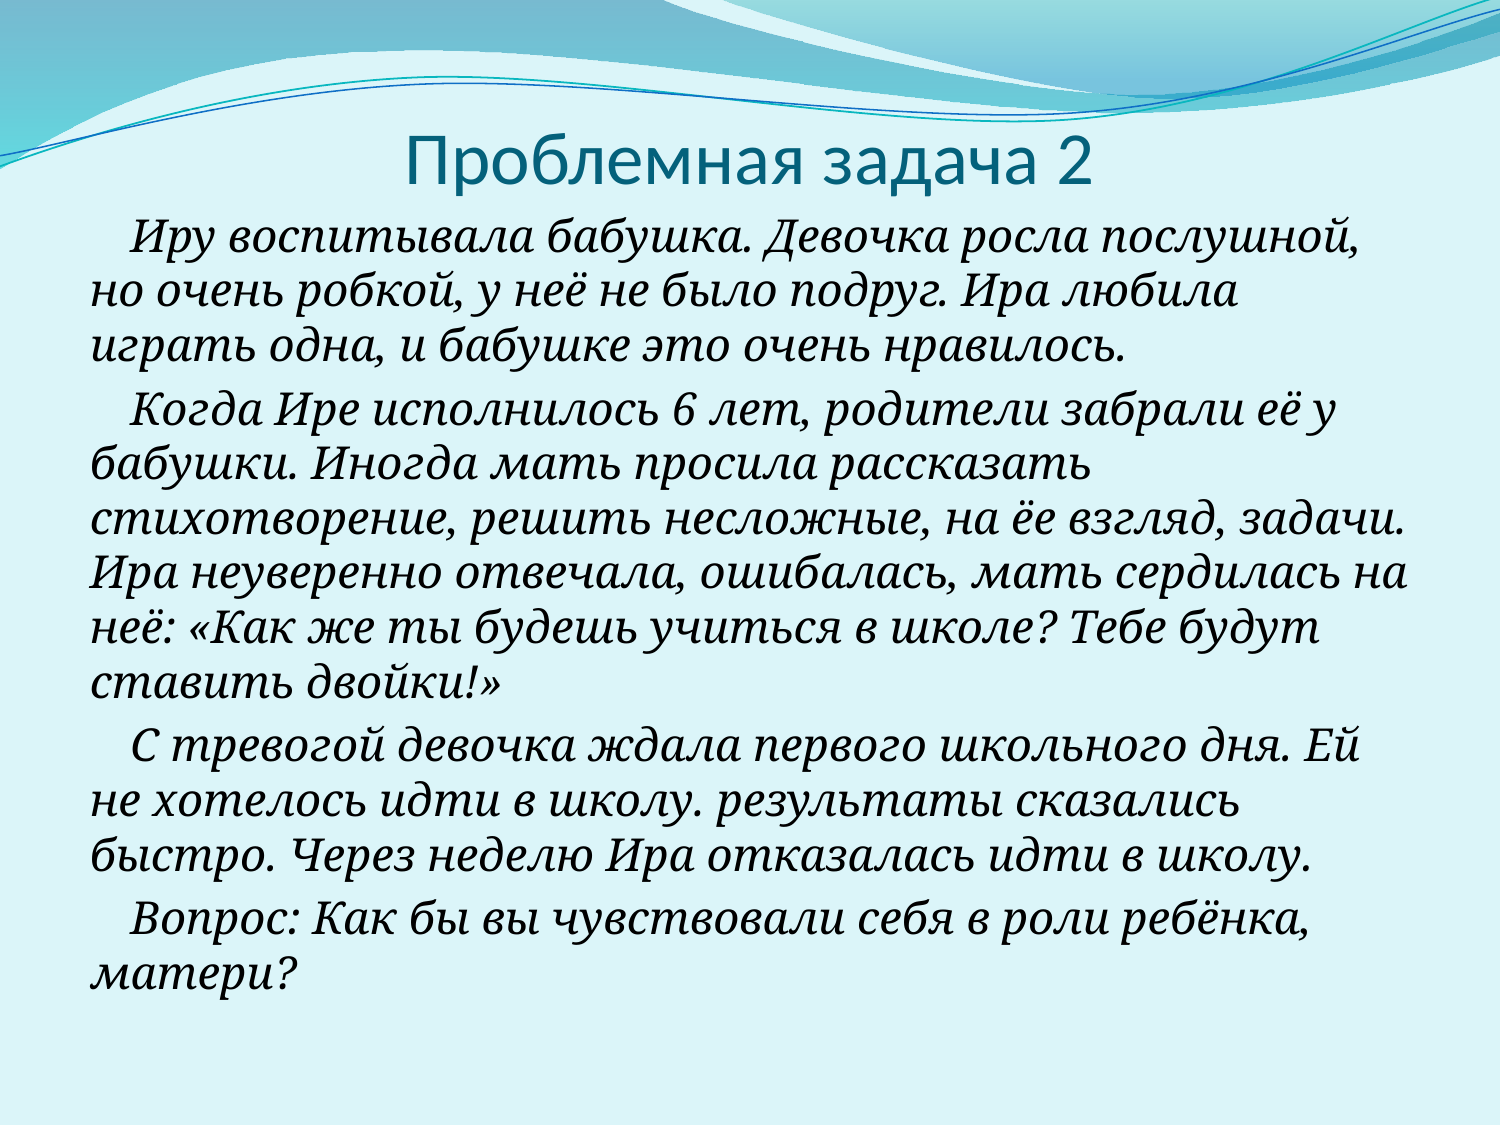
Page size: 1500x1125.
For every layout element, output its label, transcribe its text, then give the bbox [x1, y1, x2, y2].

list Иру воспитывала бабушка. Девочка росла послушной, но очень робкой, у неё не было подруг. Ира любила играть одна, и бабушке это очень нравилось. Когда Ире исполнилось 6 лет, родители забрали её у бабушки. Иногда мать просила рассказать стихотворение, решить несложные, на ёе взгляд, задачи. Ира неуверенно отвечала, ошибалась, мать сердилась на неё: «Как же ты будешь учиться в школе? Тебе будут ставить двойки!» С тревогой девочка ждала первого школьного дня. Ей не хотелось идти в школу. результаты сказались быстро. Через неделю Ира отказалась идти в школу. Вопрос: Как бы вы чувствовали себя в роли ребёнка, матери? [75, 199, 1425, 1090]
title Проблемная задача 2 [75, 115, 1425, 199]
